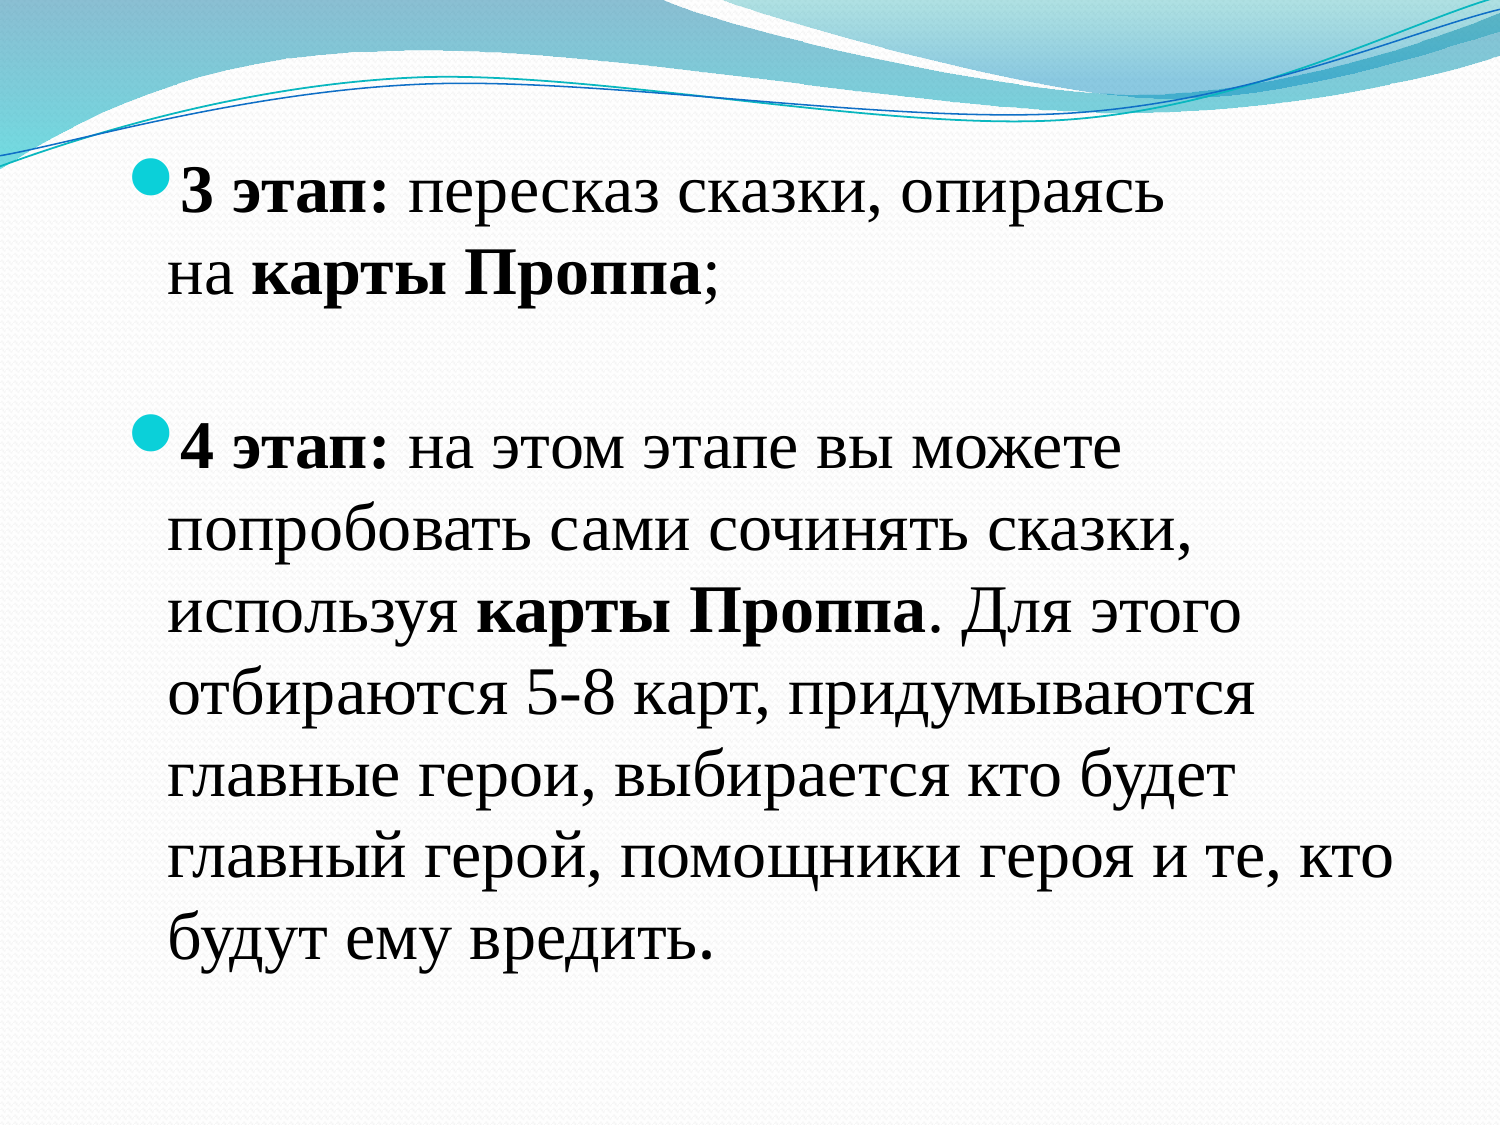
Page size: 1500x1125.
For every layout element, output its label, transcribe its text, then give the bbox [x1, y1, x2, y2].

list 3 этап: пересказ сказки, опираясь на карты Проппа; 4 этап: на этом этапе вы можете попробовать сами сочинять сказки, используя карты Проппа. Для этого отбираются 5-8 карт, придумываются главные герои, выбирается кто будет главный герой, помощники героя и те, кто будут ему вредить. [112, 137, 1436, 1038]
